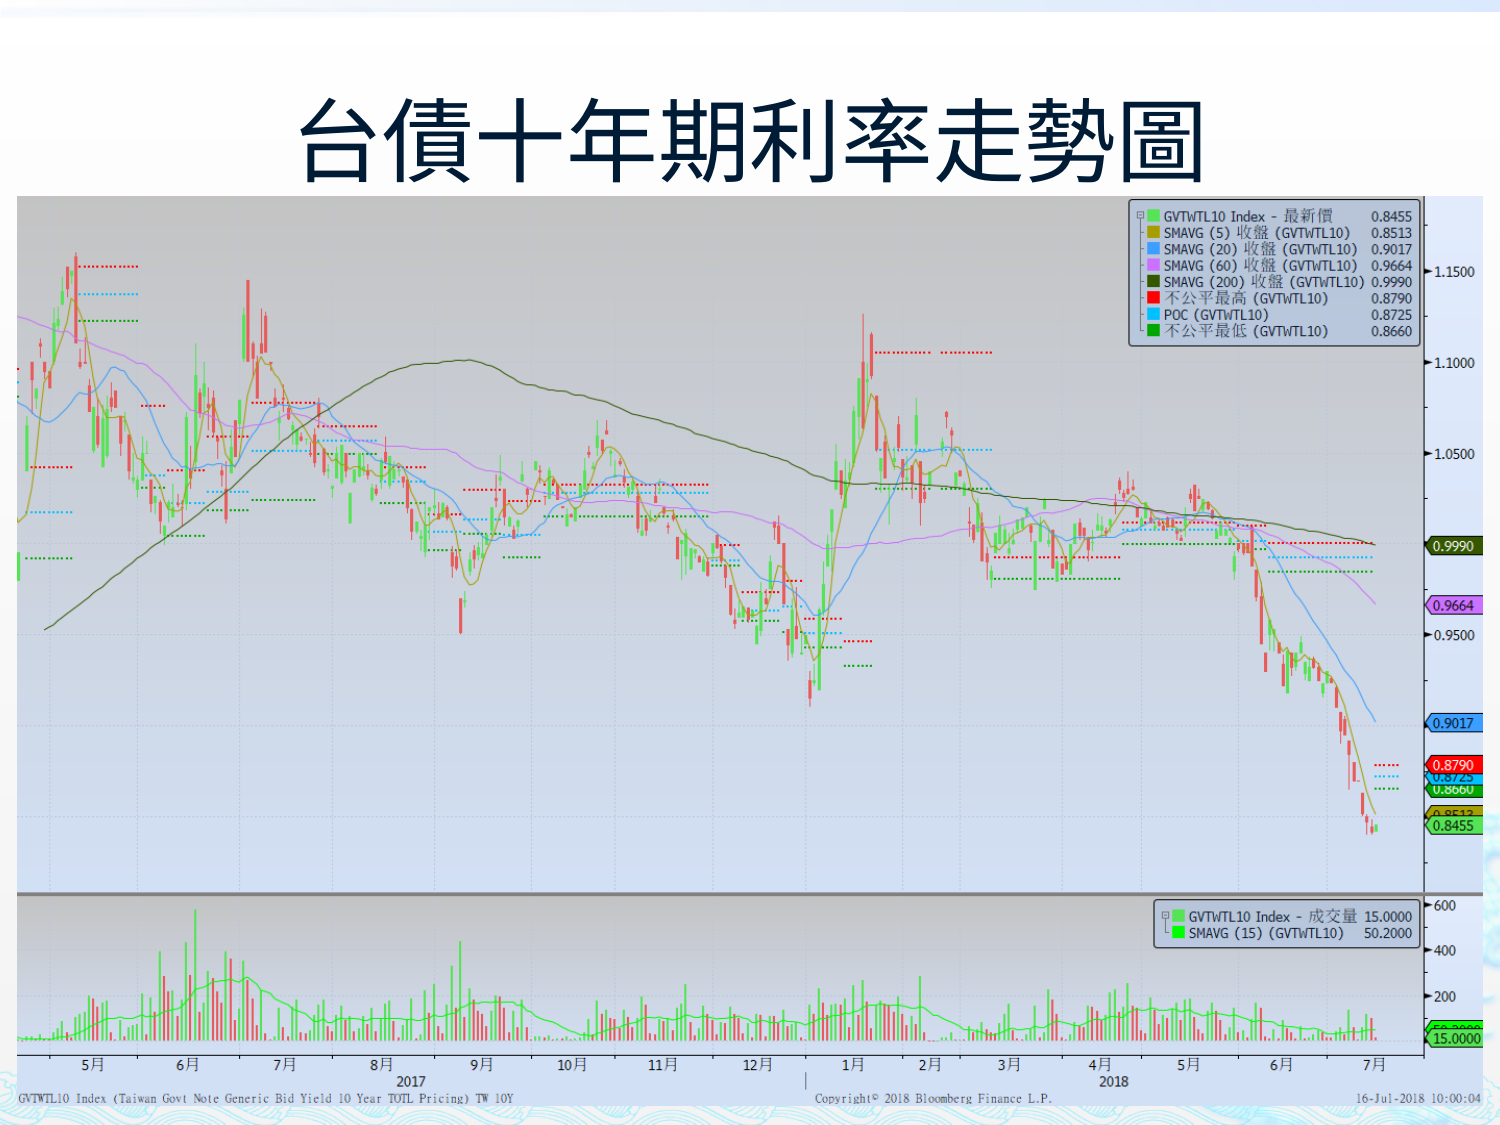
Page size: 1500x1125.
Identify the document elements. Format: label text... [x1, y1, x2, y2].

picture [17, 195, 1483, 1107]
title 台債十年期利率走勢圖 [75, 45, 1425, 195]
